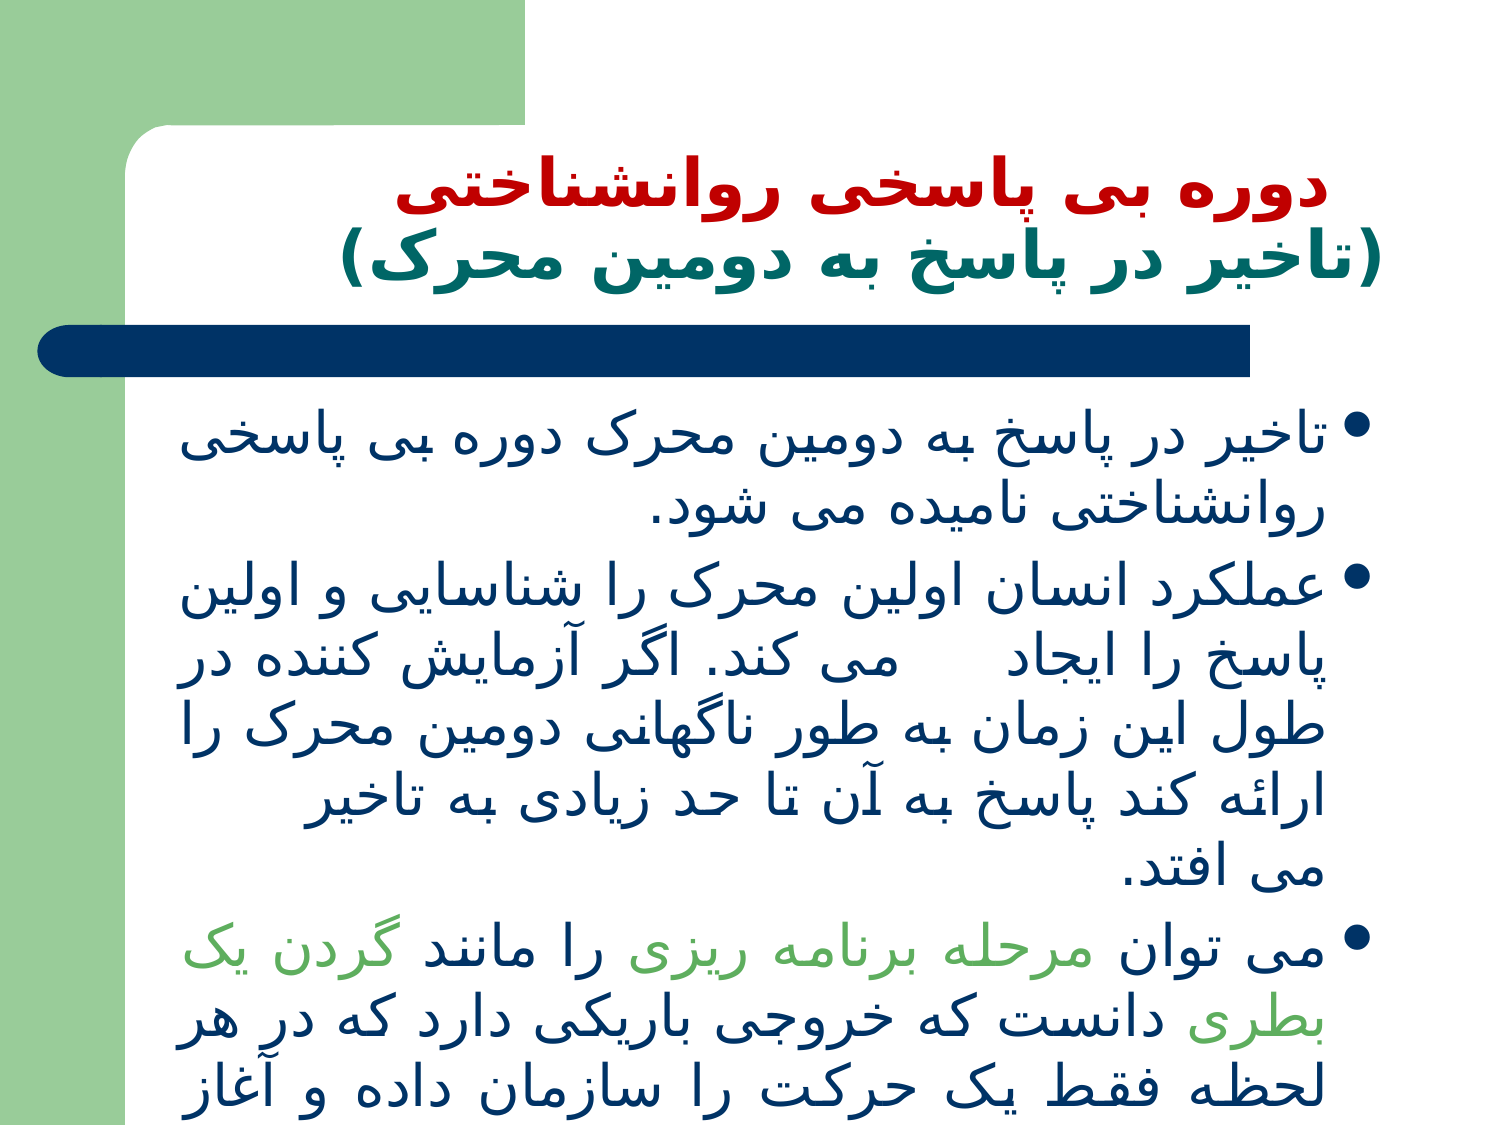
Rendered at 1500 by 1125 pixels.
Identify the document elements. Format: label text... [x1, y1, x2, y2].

title دوره بی پاسخی روانشناختی (تاخیر در پاسخ به دومین محرک) [212, 0, 1500, 301]
list تاخیر در پاسخ به دومین محرک دوره بی پاسخی روانشناختی نامیده می شود. عملکرد انسان اولین محرک را شناسایی و اولین پاسخ را ایجاد می کند. اگر آزمایش کننده در طول این زمان به طور ناگهانی دومین محرک را ارائه کند پاسخ به آن تا حد زیادی به تاخیر می افتد. می توان مرحله برنامه ریزی را مانند گردن یک بطری دانست که خروجی باریکی دارد که در هر لحظه فقط یک حرکت را سازمان داده و آغاز کند، حرکت بعدی باید تا وقتی که اولین حرکت آغاز شود متوقف بماند. [162, 387, 1400, 999]
